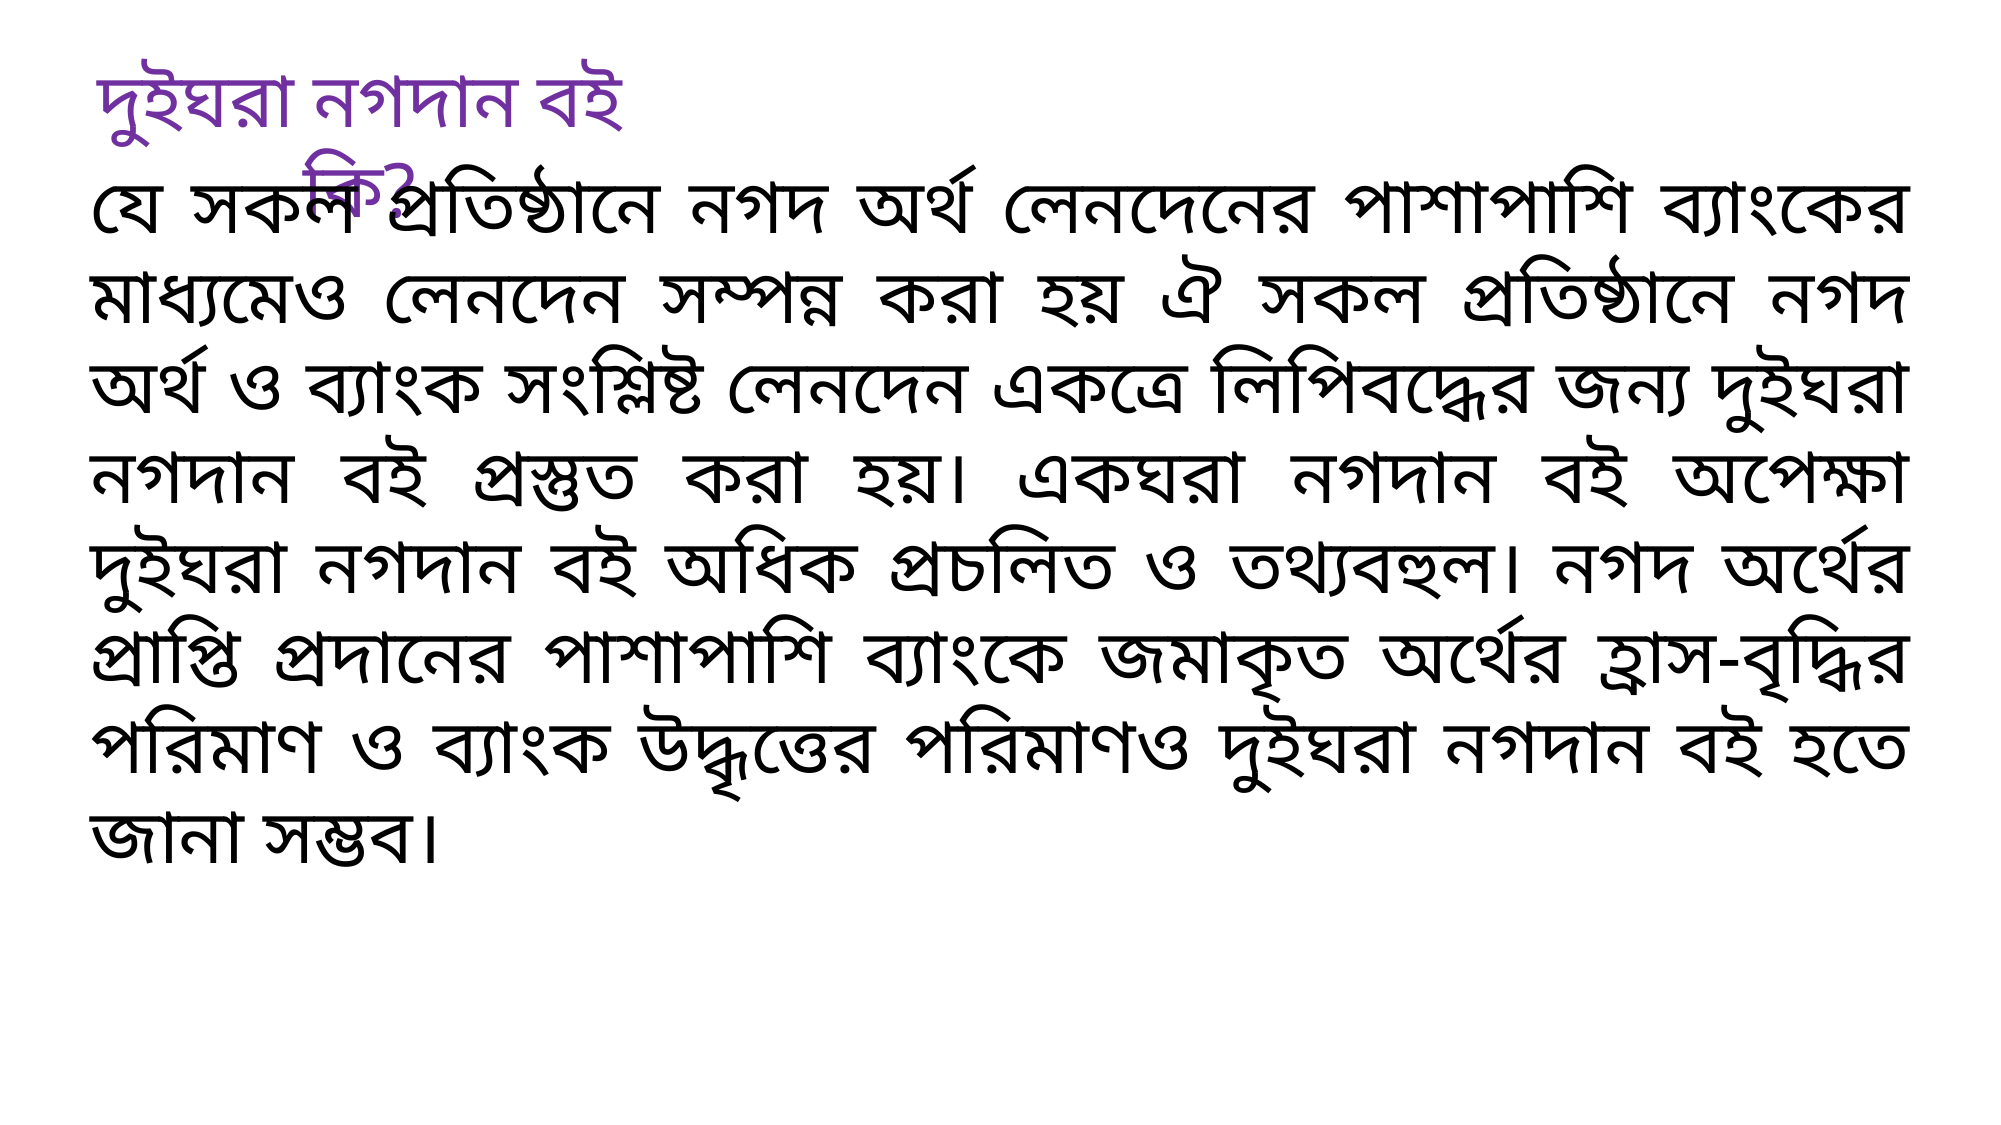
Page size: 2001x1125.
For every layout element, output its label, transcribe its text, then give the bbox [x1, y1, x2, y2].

text_box যে সকল প্রতিষ্ঠানে নগদ অর্থ লেনদেনের পাশাপাশি ব্যাংকের মাধ্যমেও লেনদেন সম্পন্ন করা হয় ঐ সকল প্রতিষ্ঠানে নগদ অর্থ ও ব্যাংক সংশ্লিষ্ট লেনদেন একত্রে লিপিবদ্ধের জন্য দুইঘরা নগদান বই প্রস্তুত করা হয়। একঘরা নগদান বই অপেক্ষা দুইঘরা নগদান বই অধিক প্রচলিত ও তথ্যবহুল। নগদ অর্থের প্রাপ্তি প্রদানের পাশাপাশি ব্যাংকে জমাকৃত অর্থের হ্রাস-বৃদ্ধির পরিমাণ ও ব্যাংক উদ্ধৃত্তের পরিমাণও দুইঘরা নগদান বই হতে জানা সম্ভব। [75, 150, 1925, 886]
text_box দুইঘরা নগদান বই কি? [38, 44, 681, 240]
